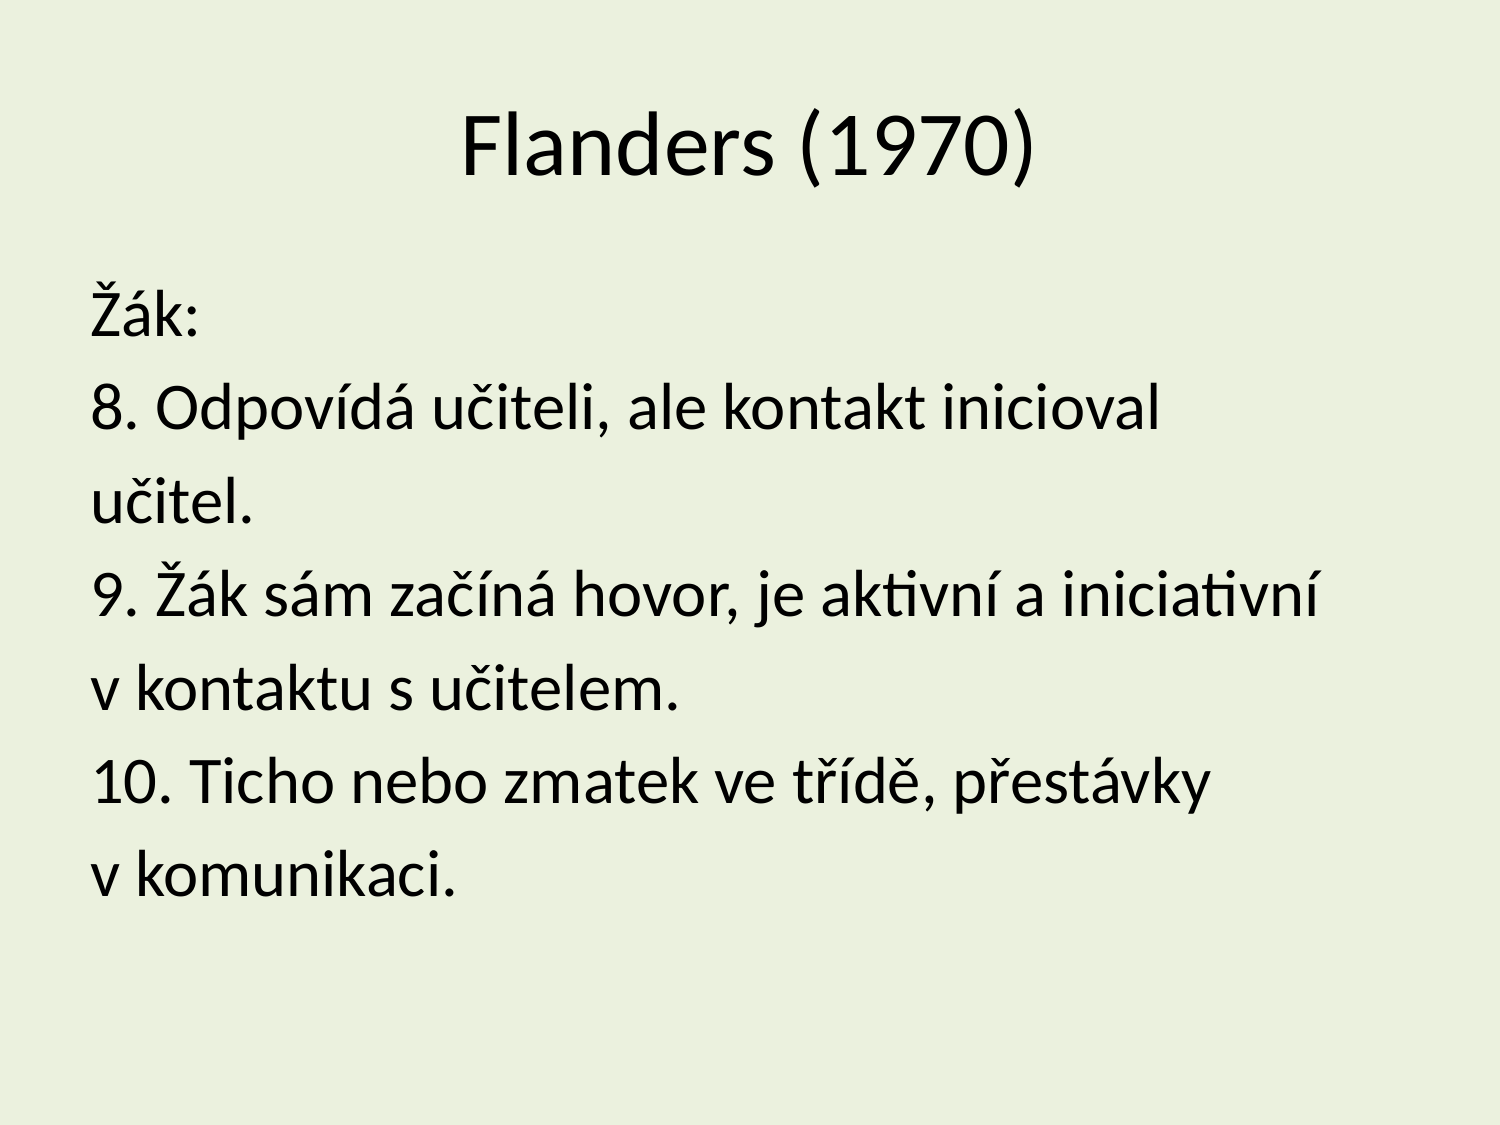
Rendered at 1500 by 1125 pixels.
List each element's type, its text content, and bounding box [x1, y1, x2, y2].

title Flanders (1970) [75, 45, 1425, 233]
list Žák: 8. Odpovídá učiteli, ale kontakt inicioval učitel. 9. Žák sám začíná hovor, je aktivní a iniciativní v kontaktu s učitelem. 10. Ticho nebo zmatek ve třídě, přestávky v komunikaci. [75, 262, 1425, 1005]
